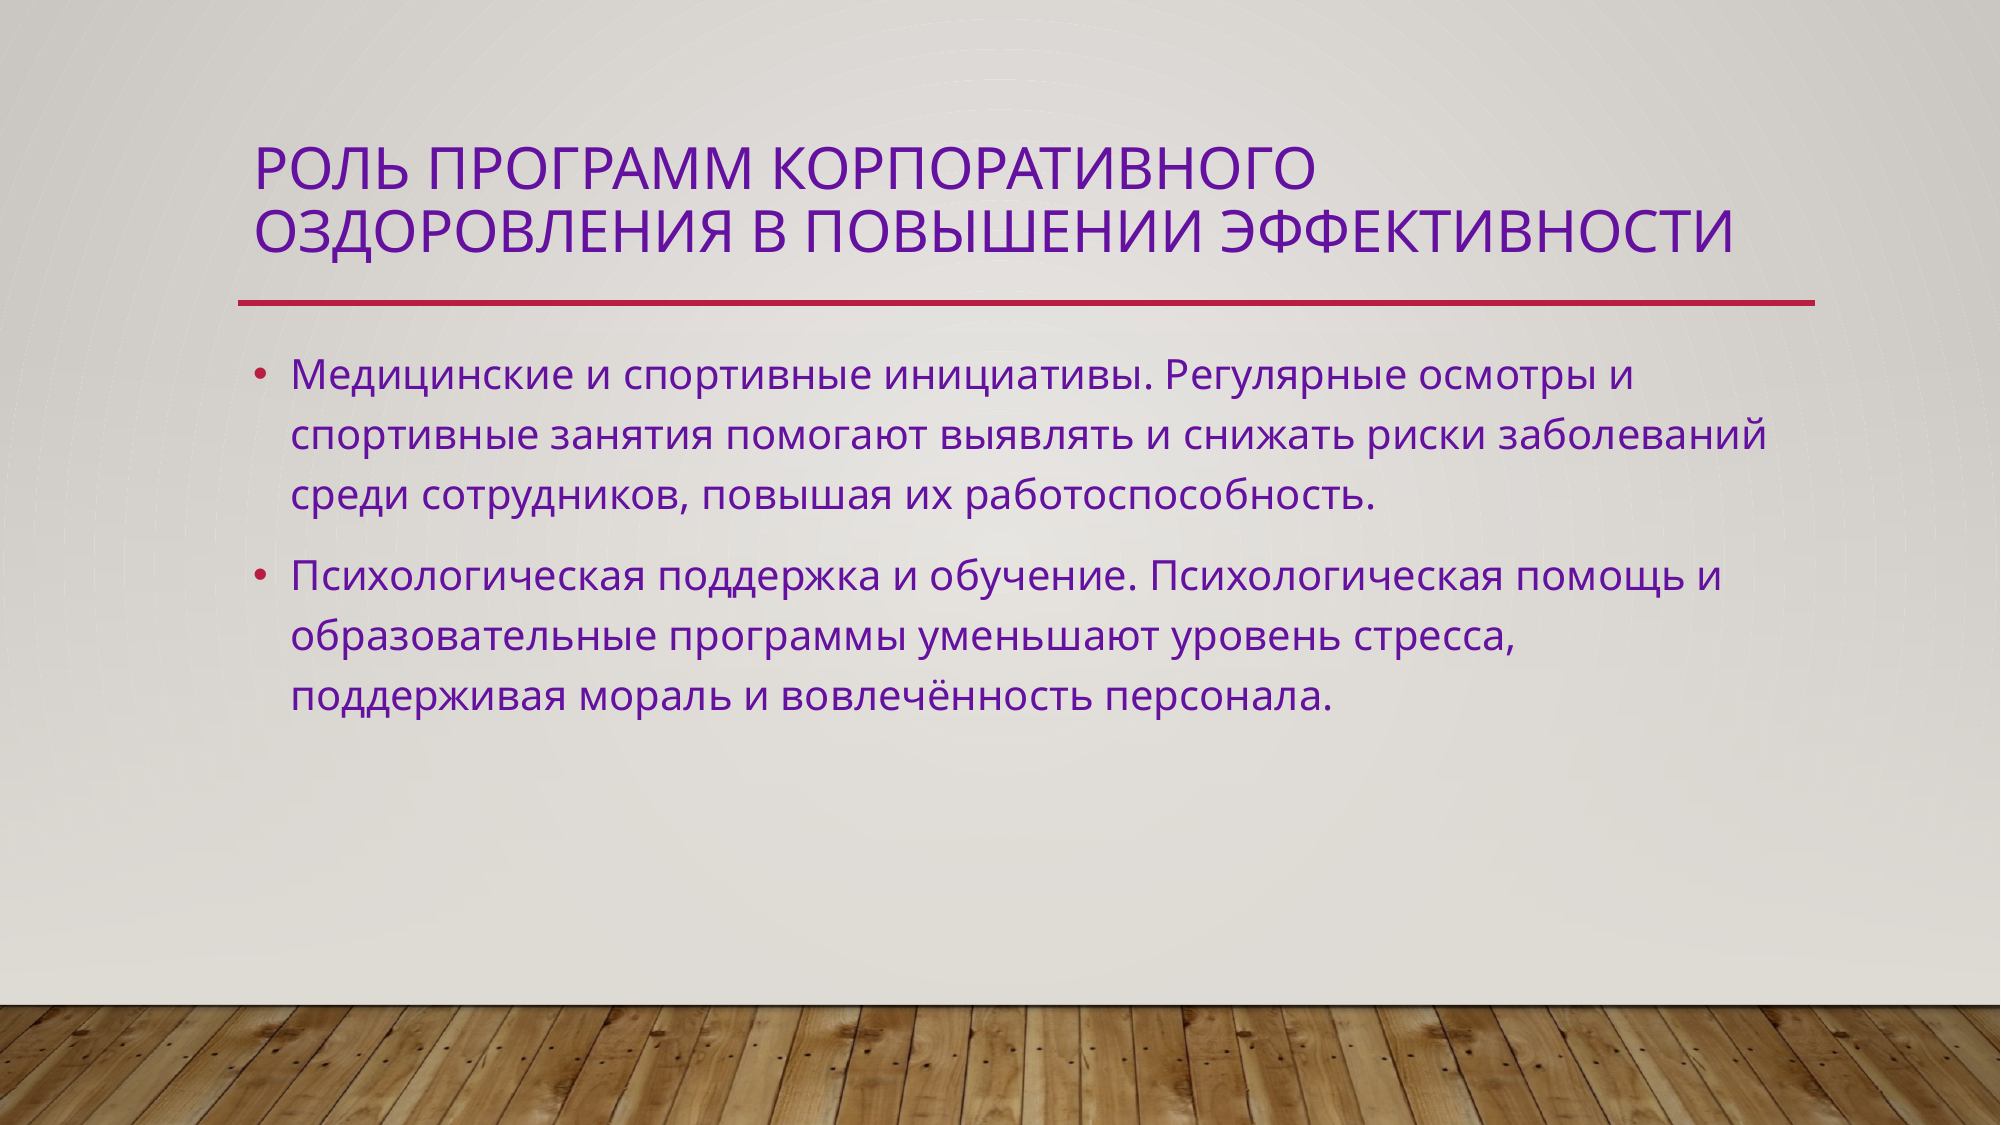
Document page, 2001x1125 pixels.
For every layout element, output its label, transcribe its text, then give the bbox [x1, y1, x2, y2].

title Роль программ корпоративного оздоровления в повышении эффективности [238, 131, 1814, 305]
list Медицинские и спортивные инициативы. Регулярные осмотры и спортивные занятия помогают выявлять и снижать риски заболеваний среди сотрудников, повышая их работоспособность. Психологическая поддержка и обучение. Психологическая помощь и образовательные программы уменьшают уровень стресса, поддерживая мораль и вовлечённость персонала. [238, 330, 1814, 897]
picture [0, 1005, 2000, 1125]
